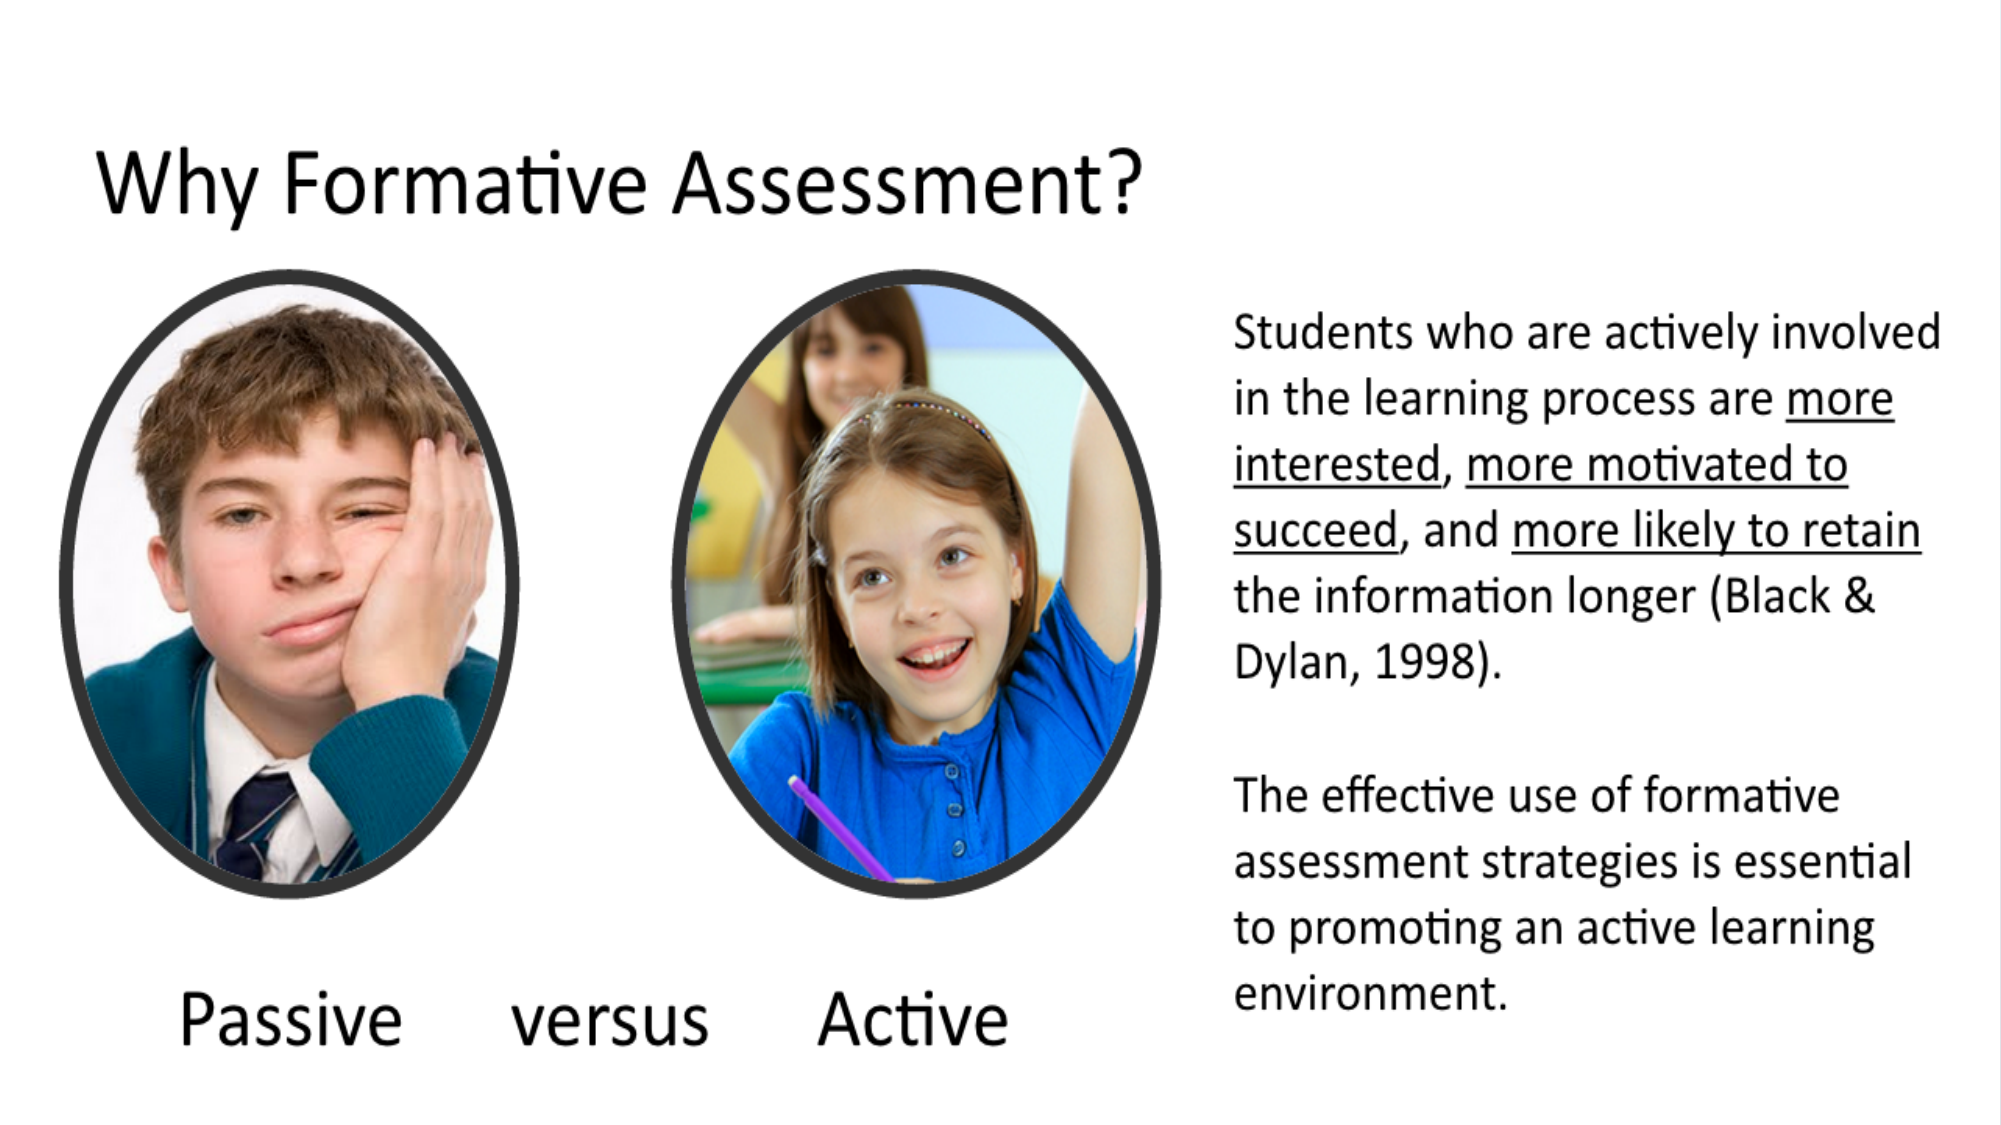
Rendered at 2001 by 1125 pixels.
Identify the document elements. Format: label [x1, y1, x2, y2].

list [0, 0, 2000, 1125]
